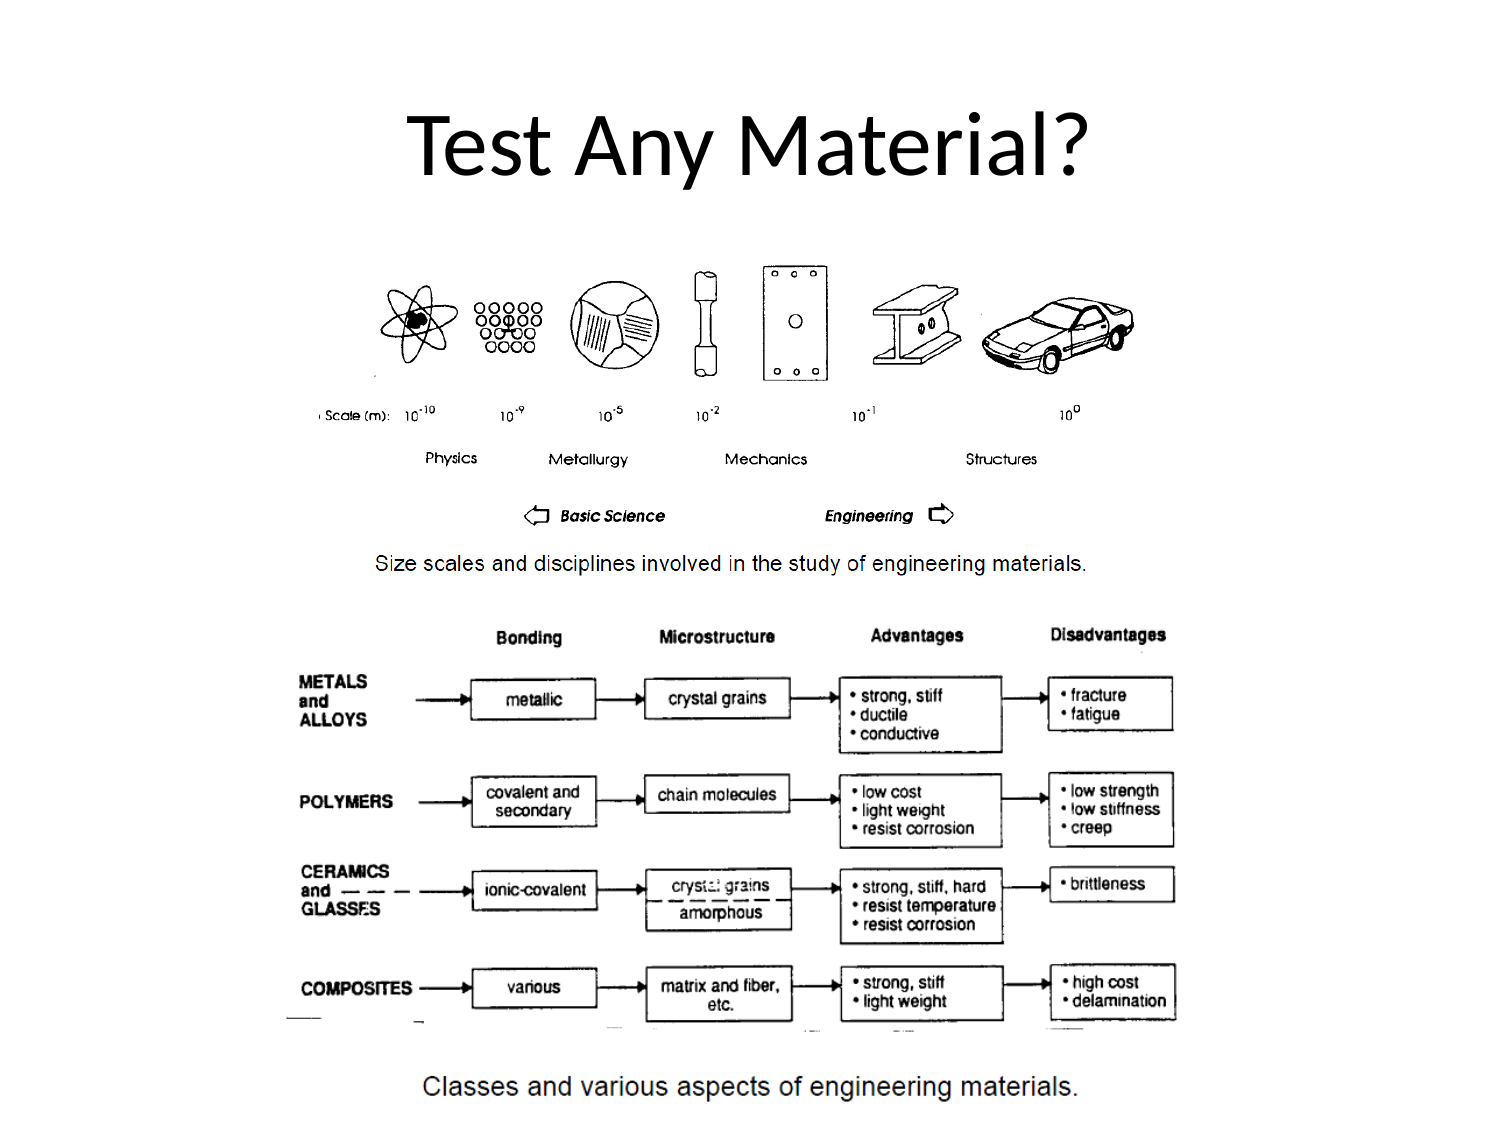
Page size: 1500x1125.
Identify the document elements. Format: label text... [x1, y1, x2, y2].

picture [274, 612, 1189, 1125]
title Test Any Material? [75, 45, 1425, 233]
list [299, 224, 1163, 613]
